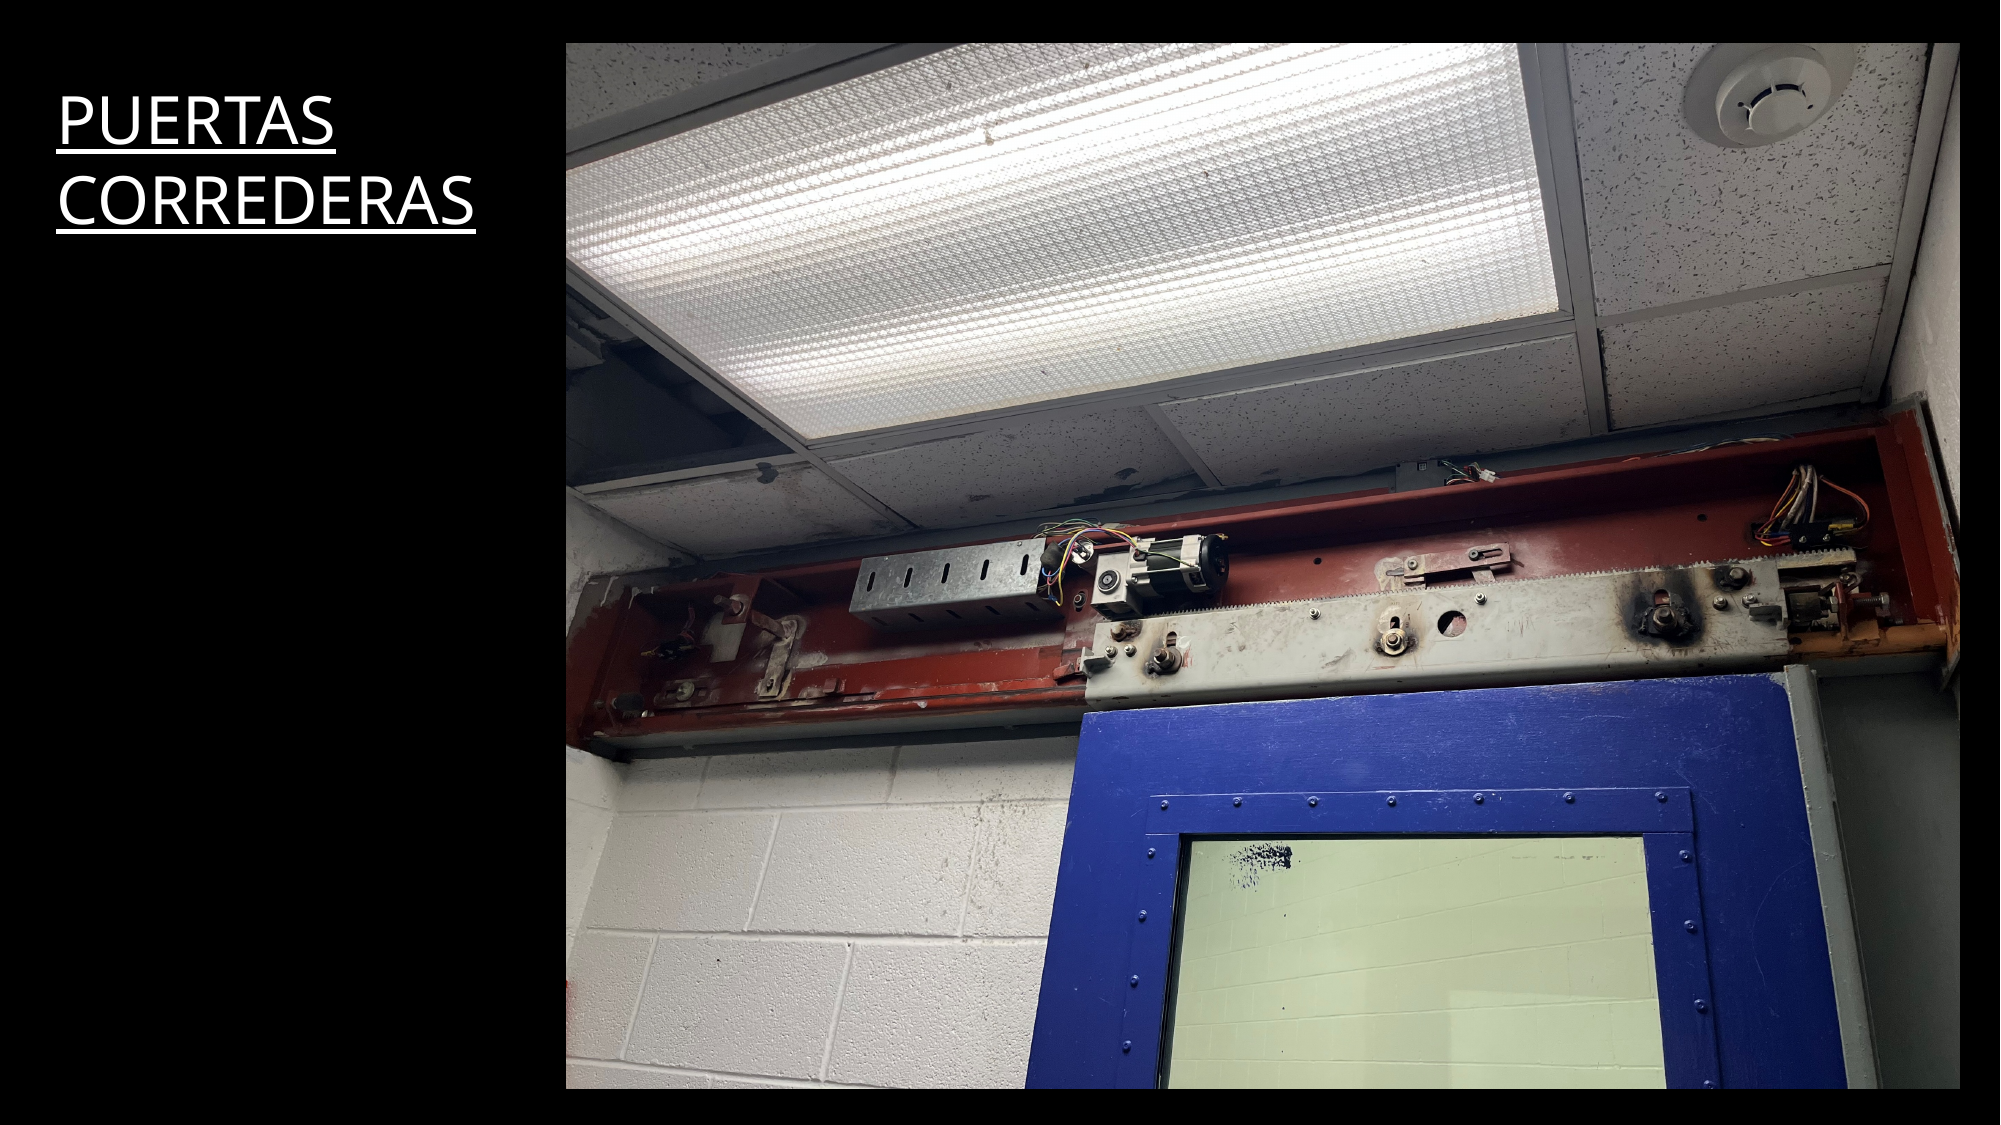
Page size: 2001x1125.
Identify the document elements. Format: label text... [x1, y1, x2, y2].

text_box PUERTAS CORREDERAS [41, 70, 565, 245]
picture [565, 42, 1961, 1089]
